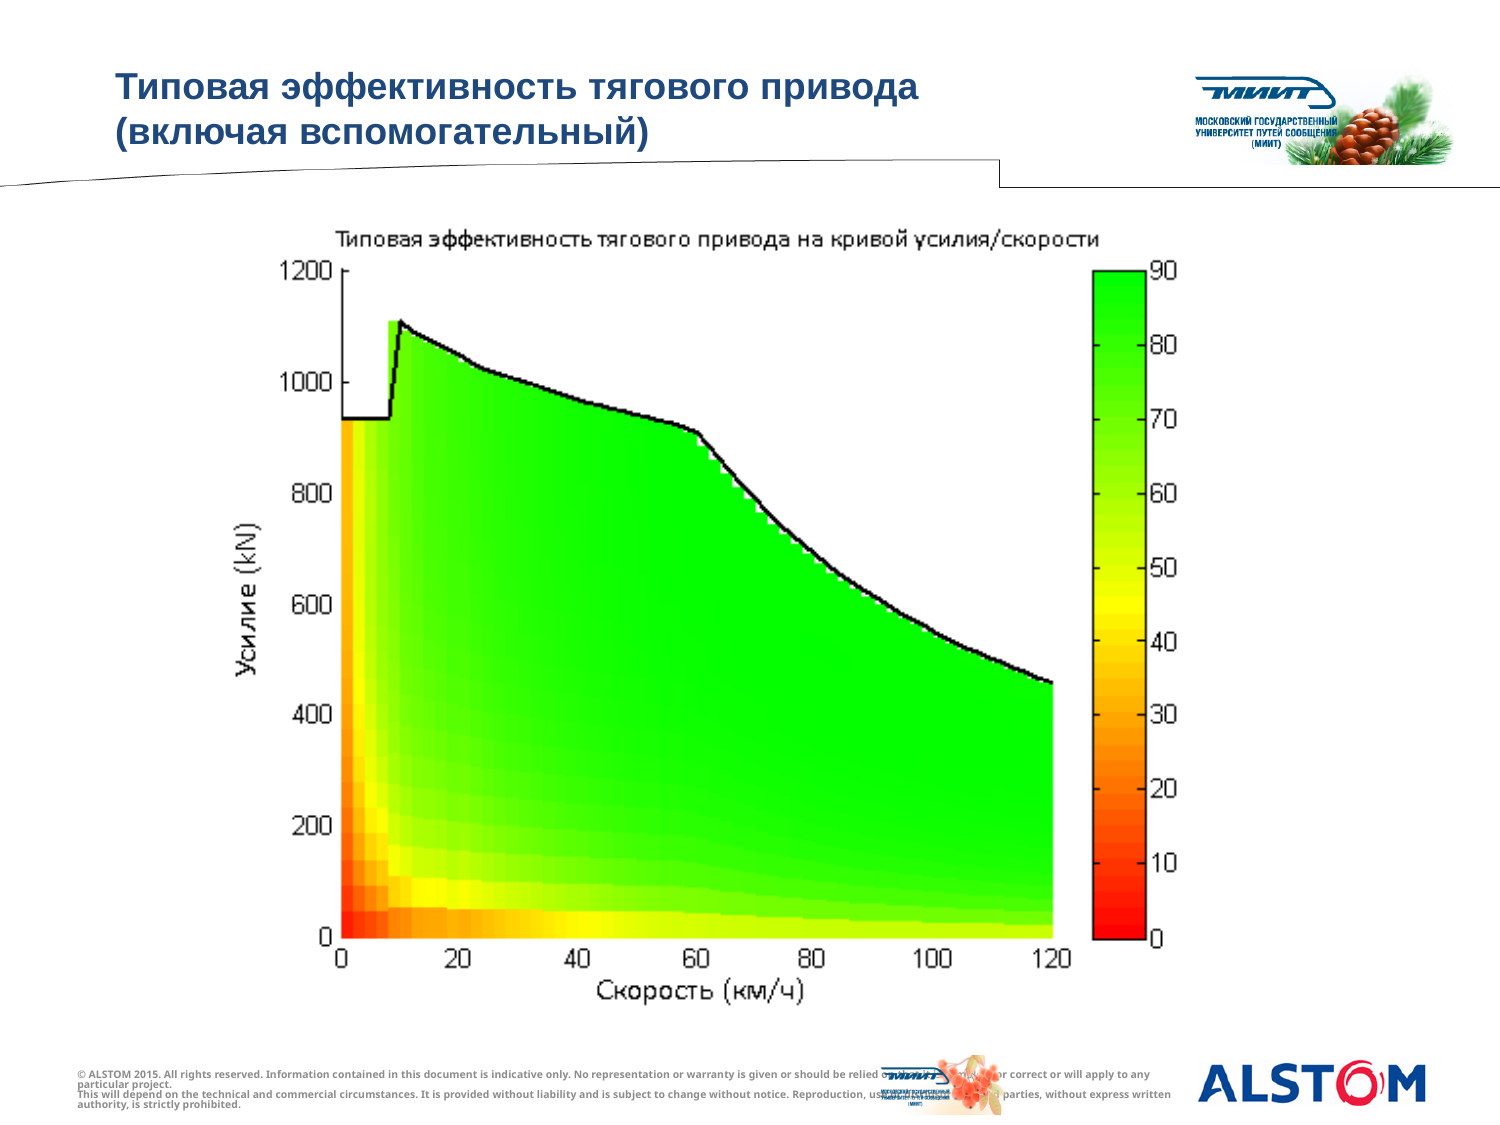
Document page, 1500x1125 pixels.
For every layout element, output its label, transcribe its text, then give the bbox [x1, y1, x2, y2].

picture [0, 54, 1500, 196]
picture [199, 207, 1294, 1029]
title Типовая эффективность тягового привода (включая вспомогательный) [100, 54, 1412, 150]
picture [1197, 1058, 1426, 1106]
picture [865, 1054, 1006, 1116]
